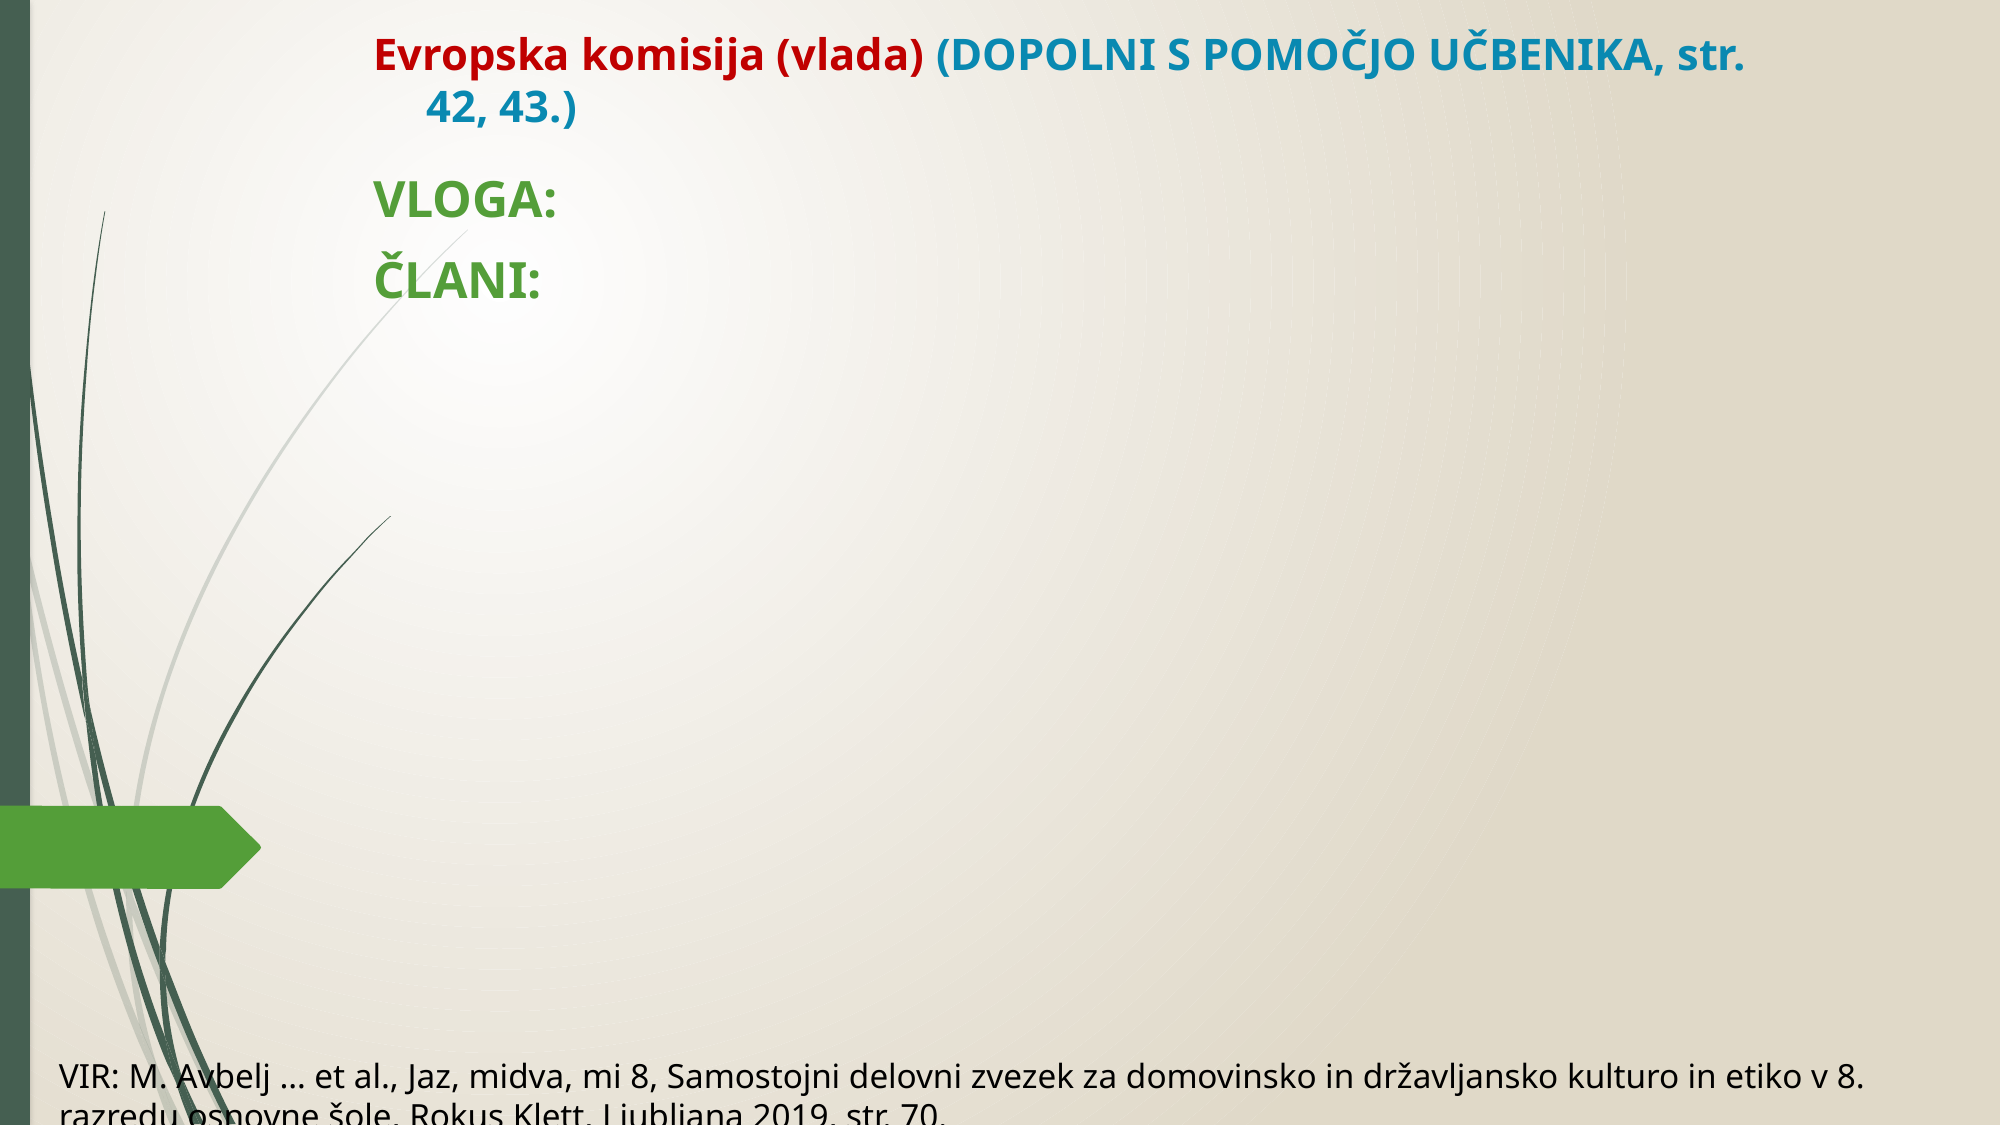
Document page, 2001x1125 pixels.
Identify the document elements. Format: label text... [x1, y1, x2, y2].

text_box VIR: M. Avbelj … et al., Jaz, midva, mi 8, Samostojni delovni zvezek za domovinsko in državljansko kulturo in etiko v 8. razredu osnovne šole, Rokus Klett, Ljubljana 2019, str. 70. [44, 1047, 2000, 1125]
text_box VLOGA: ČLANI: [358, 160, 2000, 890]
list Evropska komisija (vlada) (DOPOLNI S POMOČJO UČBENIKA, str. 42, 43.) [358, 19, 1821, 140]
